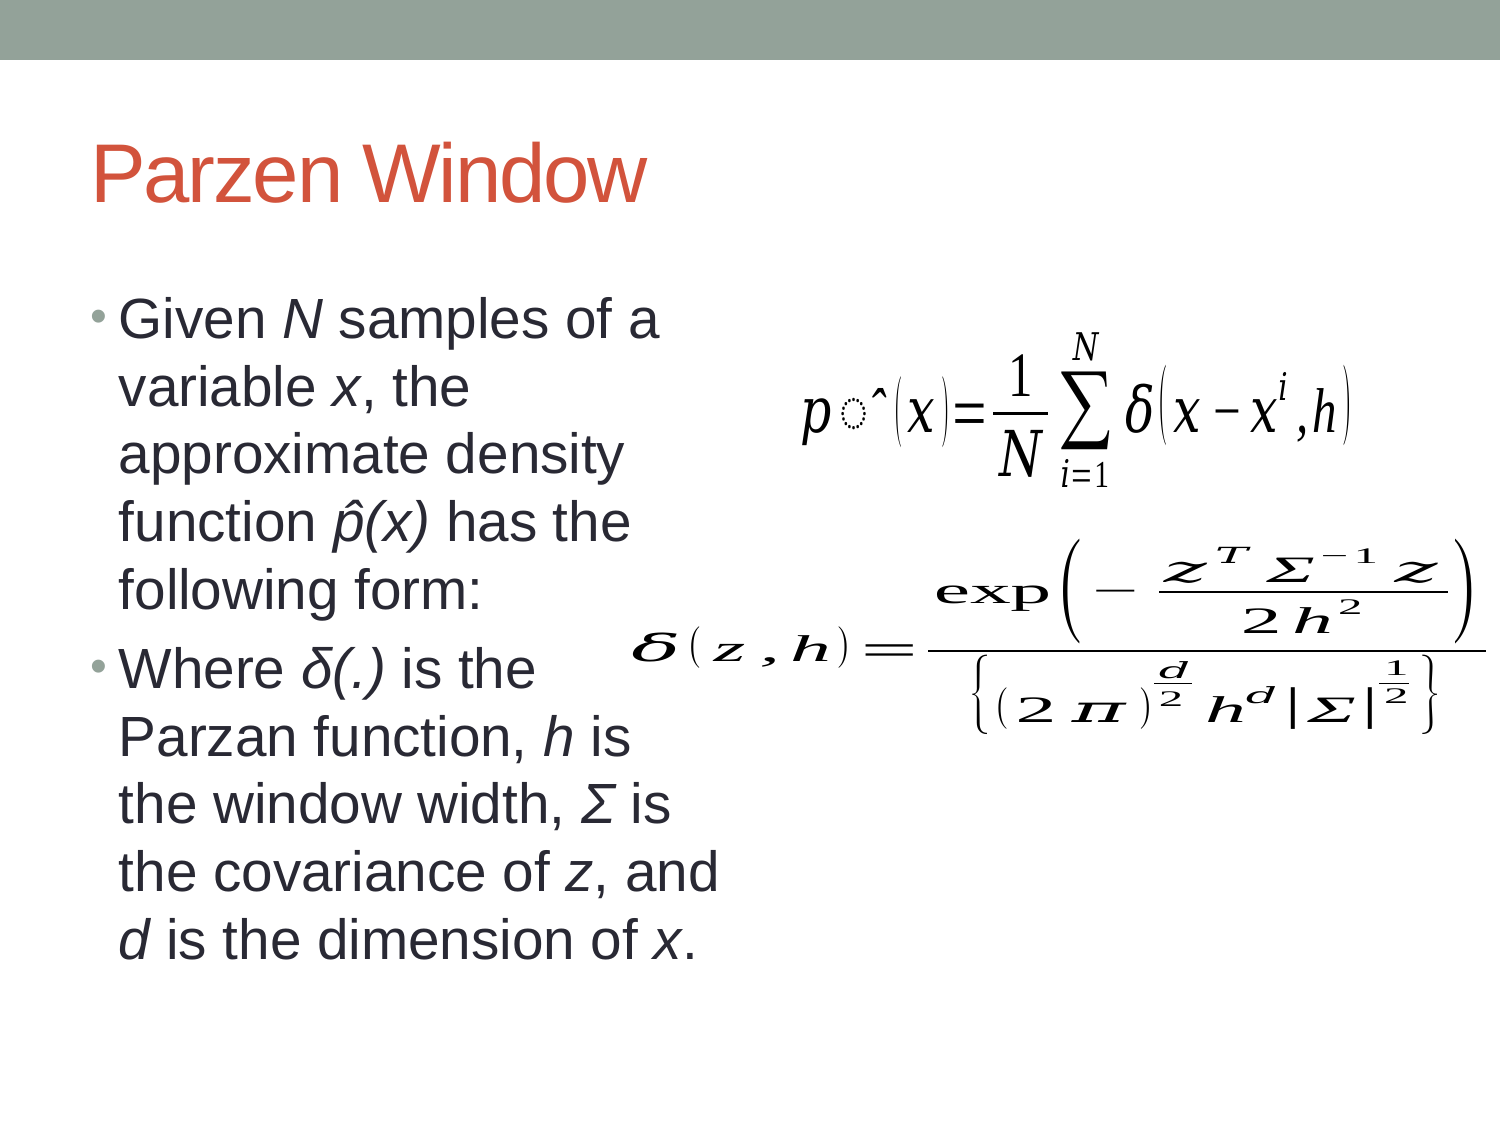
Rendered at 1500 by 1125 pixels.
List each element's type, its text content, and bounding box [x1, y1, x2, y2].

title Parzen Window [75, 87, 1425, 250]
list Given N samples of a variable x, the approximate density function p̂(x) has the following form: Where δ(.) is the Parzan function, h is the window width, Σ is the covariance of z, and d is the dimension of x. [75, 274, 738, 1049]
